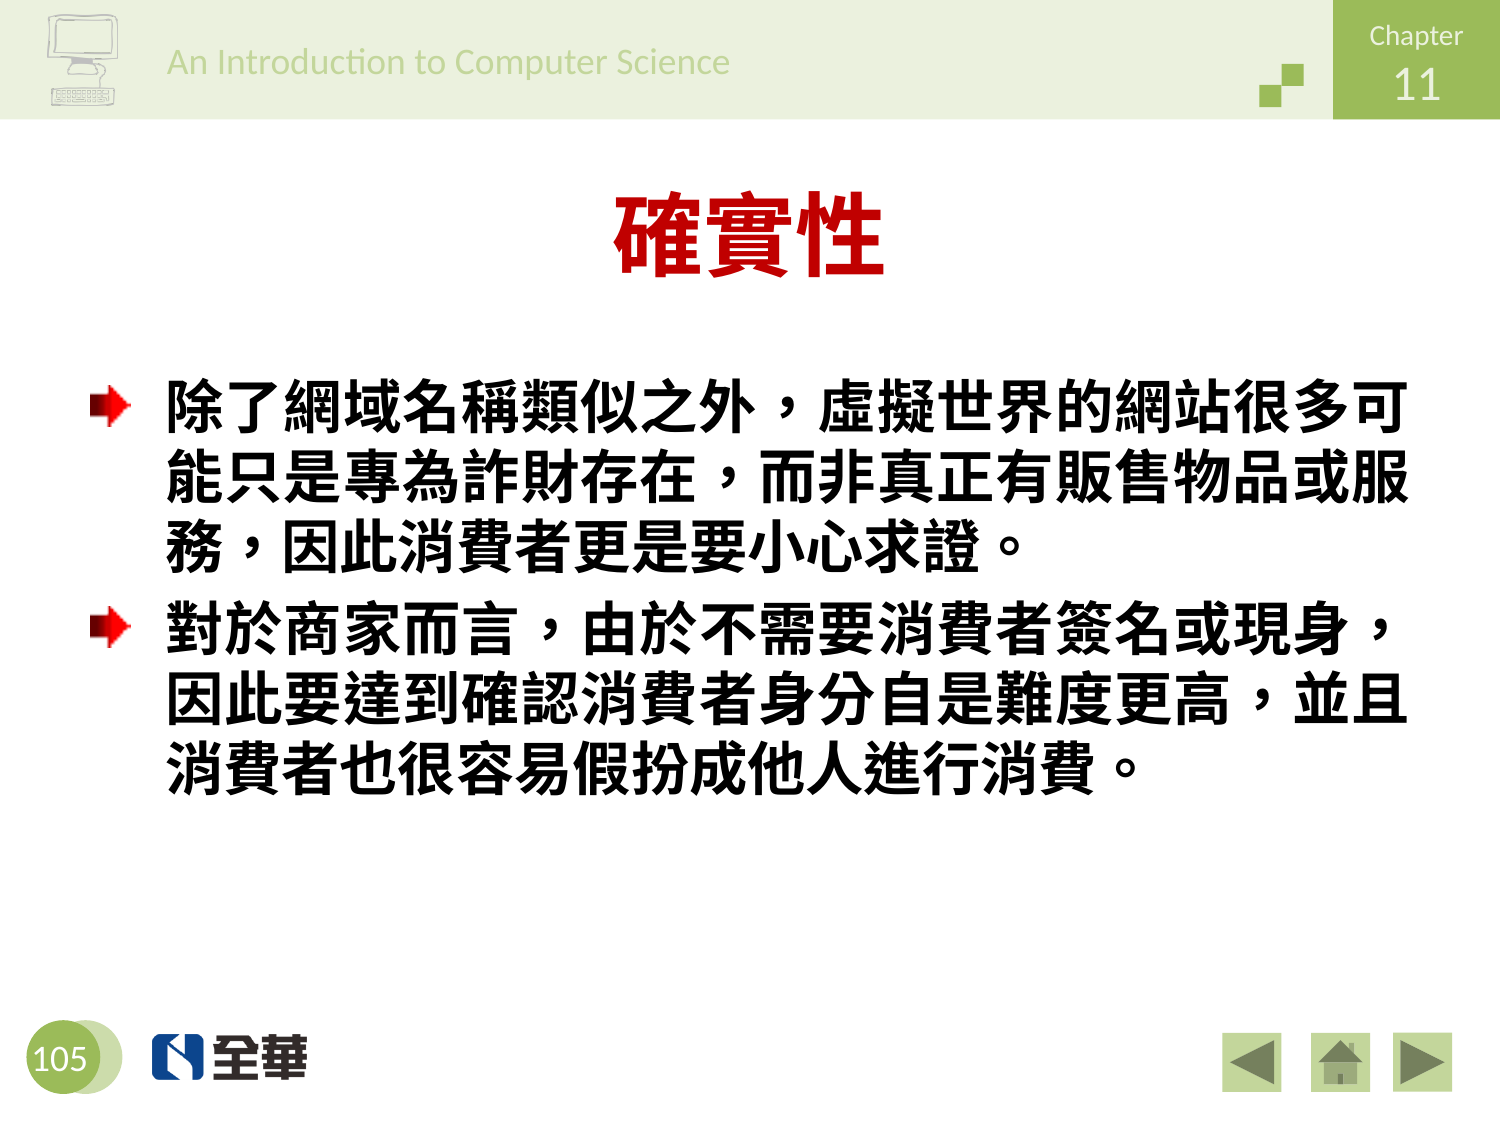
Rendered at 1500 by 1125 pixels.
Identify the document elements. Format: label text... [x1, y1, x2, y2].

list 除了網域名稱類似之外，虛擬世界的網站很多可能只是專為詐財存在，而非真正有販售物品或服務，因此消費者更是要小心求證。 對於商家而言，由於不需要消費者簽名或現身，因此要達到確認消費者身分自是難度更高，並且消費者也很容易假扮成他人進行消費。 [75, 363, 1425, 1005]
title 確實性 [75, 138, 1425, 327]
picture [152, 1034, 307, 1080]
picture [90, 385, 131, 427]
picture [90, 606, 131, 648]
picture [47, 14, 118, 106]
